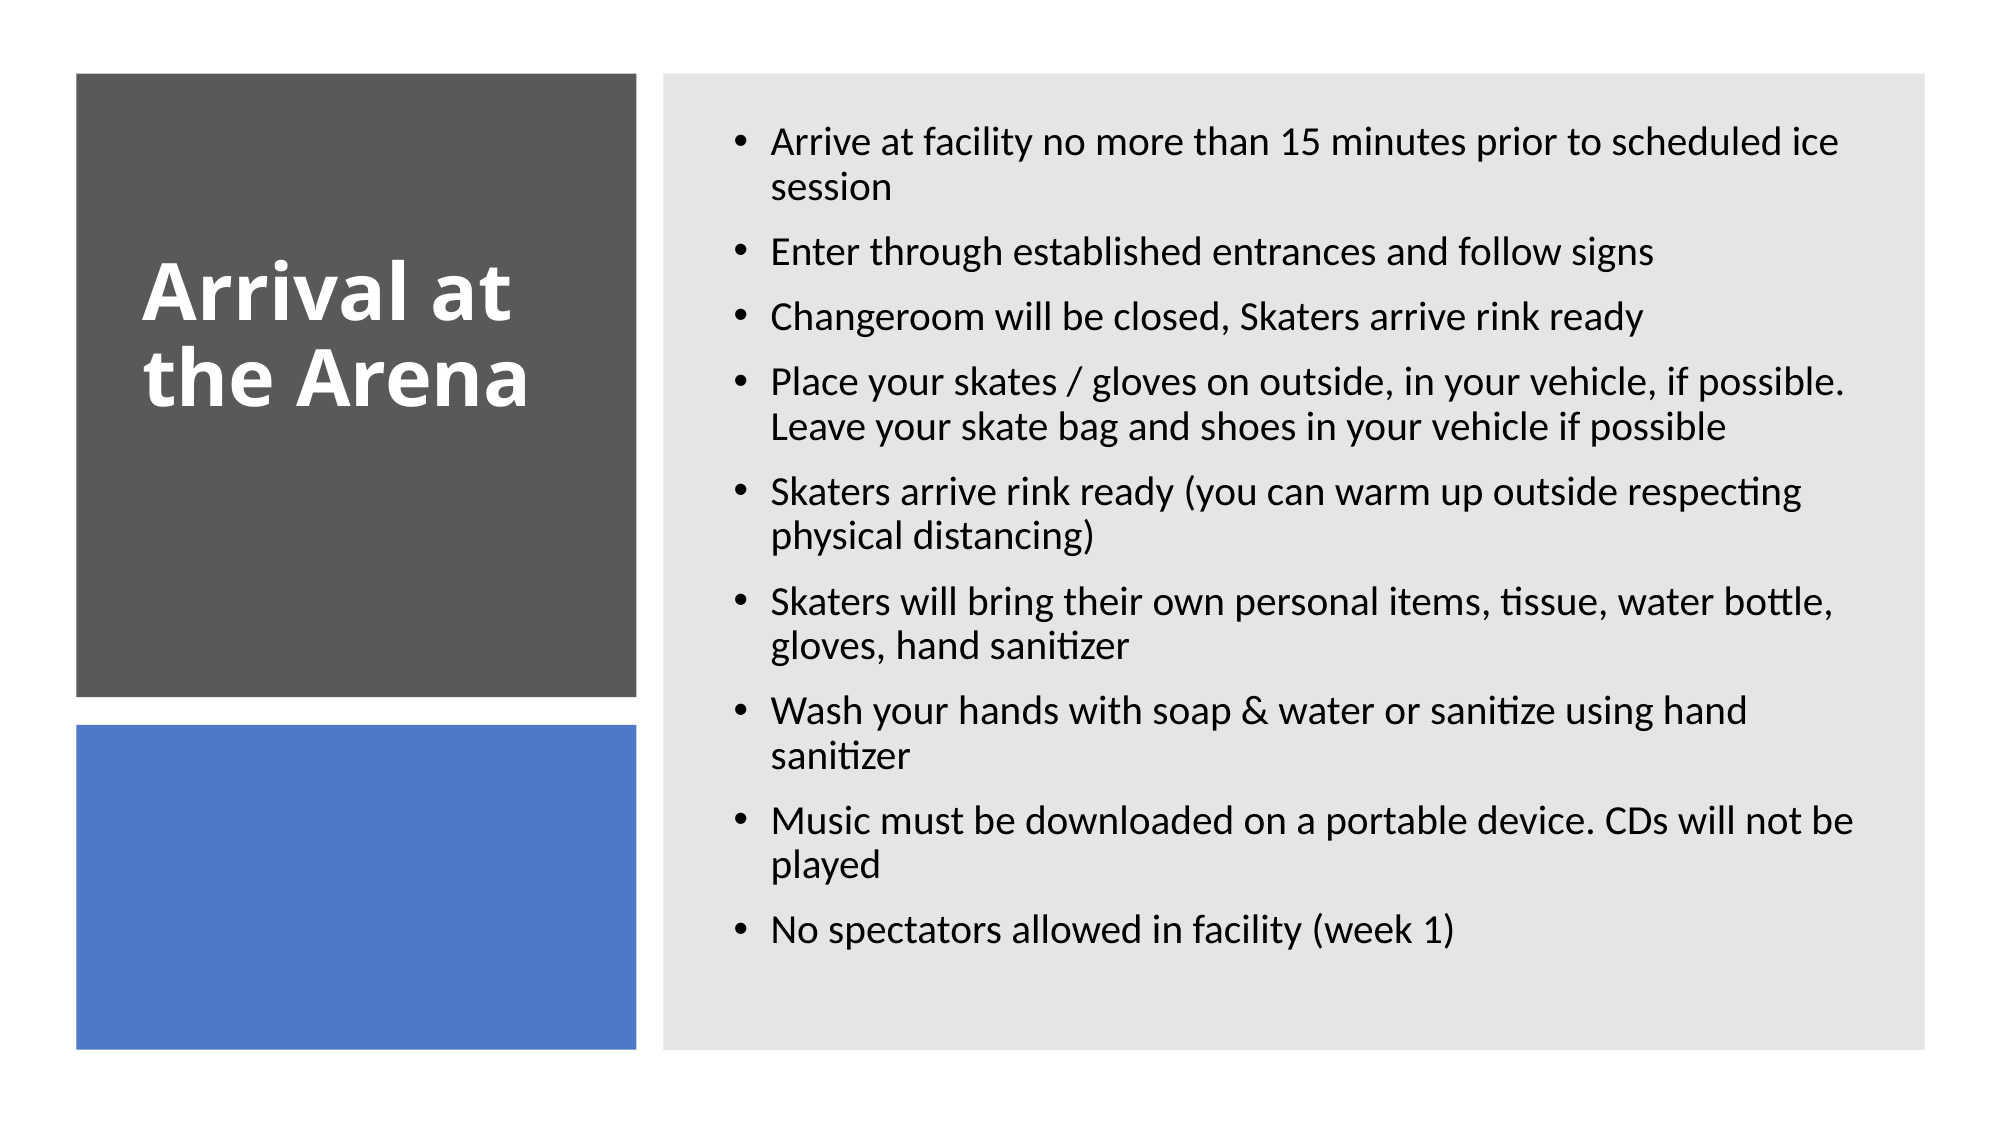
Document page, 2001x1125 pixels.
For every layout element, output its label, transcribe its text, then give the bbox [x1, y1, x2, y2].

text_box [662, 72, 1926, 1051]
text_box [75, 72, 637, 698]
list Arrive at facility no more than 15 minutes prior to scheduled ice session Enter through established entrances and follow signs Changeroom will be closed, Skaters arrive rink ready Place your skates / gloves on outside, in your vehicle, if possible. Leave your skate bag and shoes in your vehicle if possible Skaters arrive rink ready (you can warm up outside respecting physical distancing) Skaters will bring their own personal items, tissue, water bottle, gloves, hand sanitizer Wash your hands with soap & water or sanitize using hand sanitizer Music must be downloaded on a portable device. CDs will not be played No spectators allowed in facility (week 1) [718, 112, 1873, 1011]
text_box [75, 724, 637, 1051]
title Arrival at the Arena [127, 120, 595, 652]
